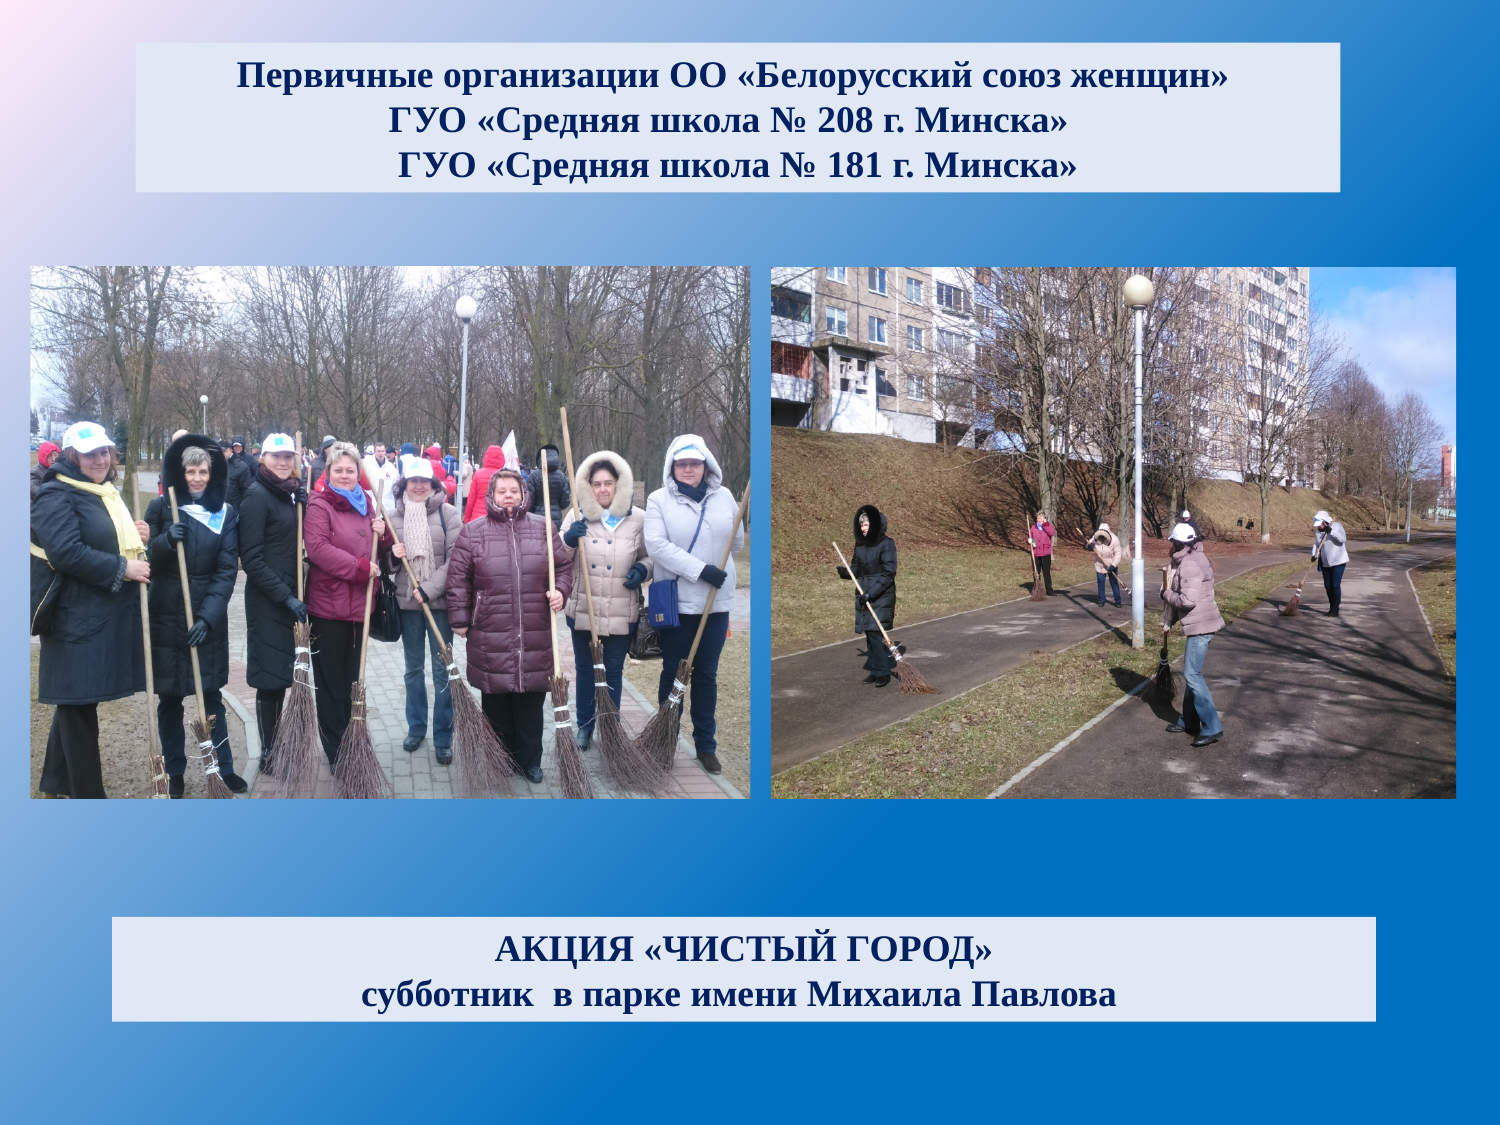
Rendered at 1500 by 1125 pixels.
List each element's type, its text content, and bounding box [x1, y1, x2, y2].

text_box Первичные организации ОО «Белорусский союз женщин» ГУО «Средняя школа № 208 г. Минска» ГУО «Средняя школа № 181 г. Минска» [135, 42, 1341, 193]
picture [30, 266, 751, 799]
text_box АКЦИЯ «ЧИСТЫЙ ГОРОД» субботник в парке имени Михаила Павлова [112, 916, 1376, 1022]
picture [770, 266, 1457, 799]
